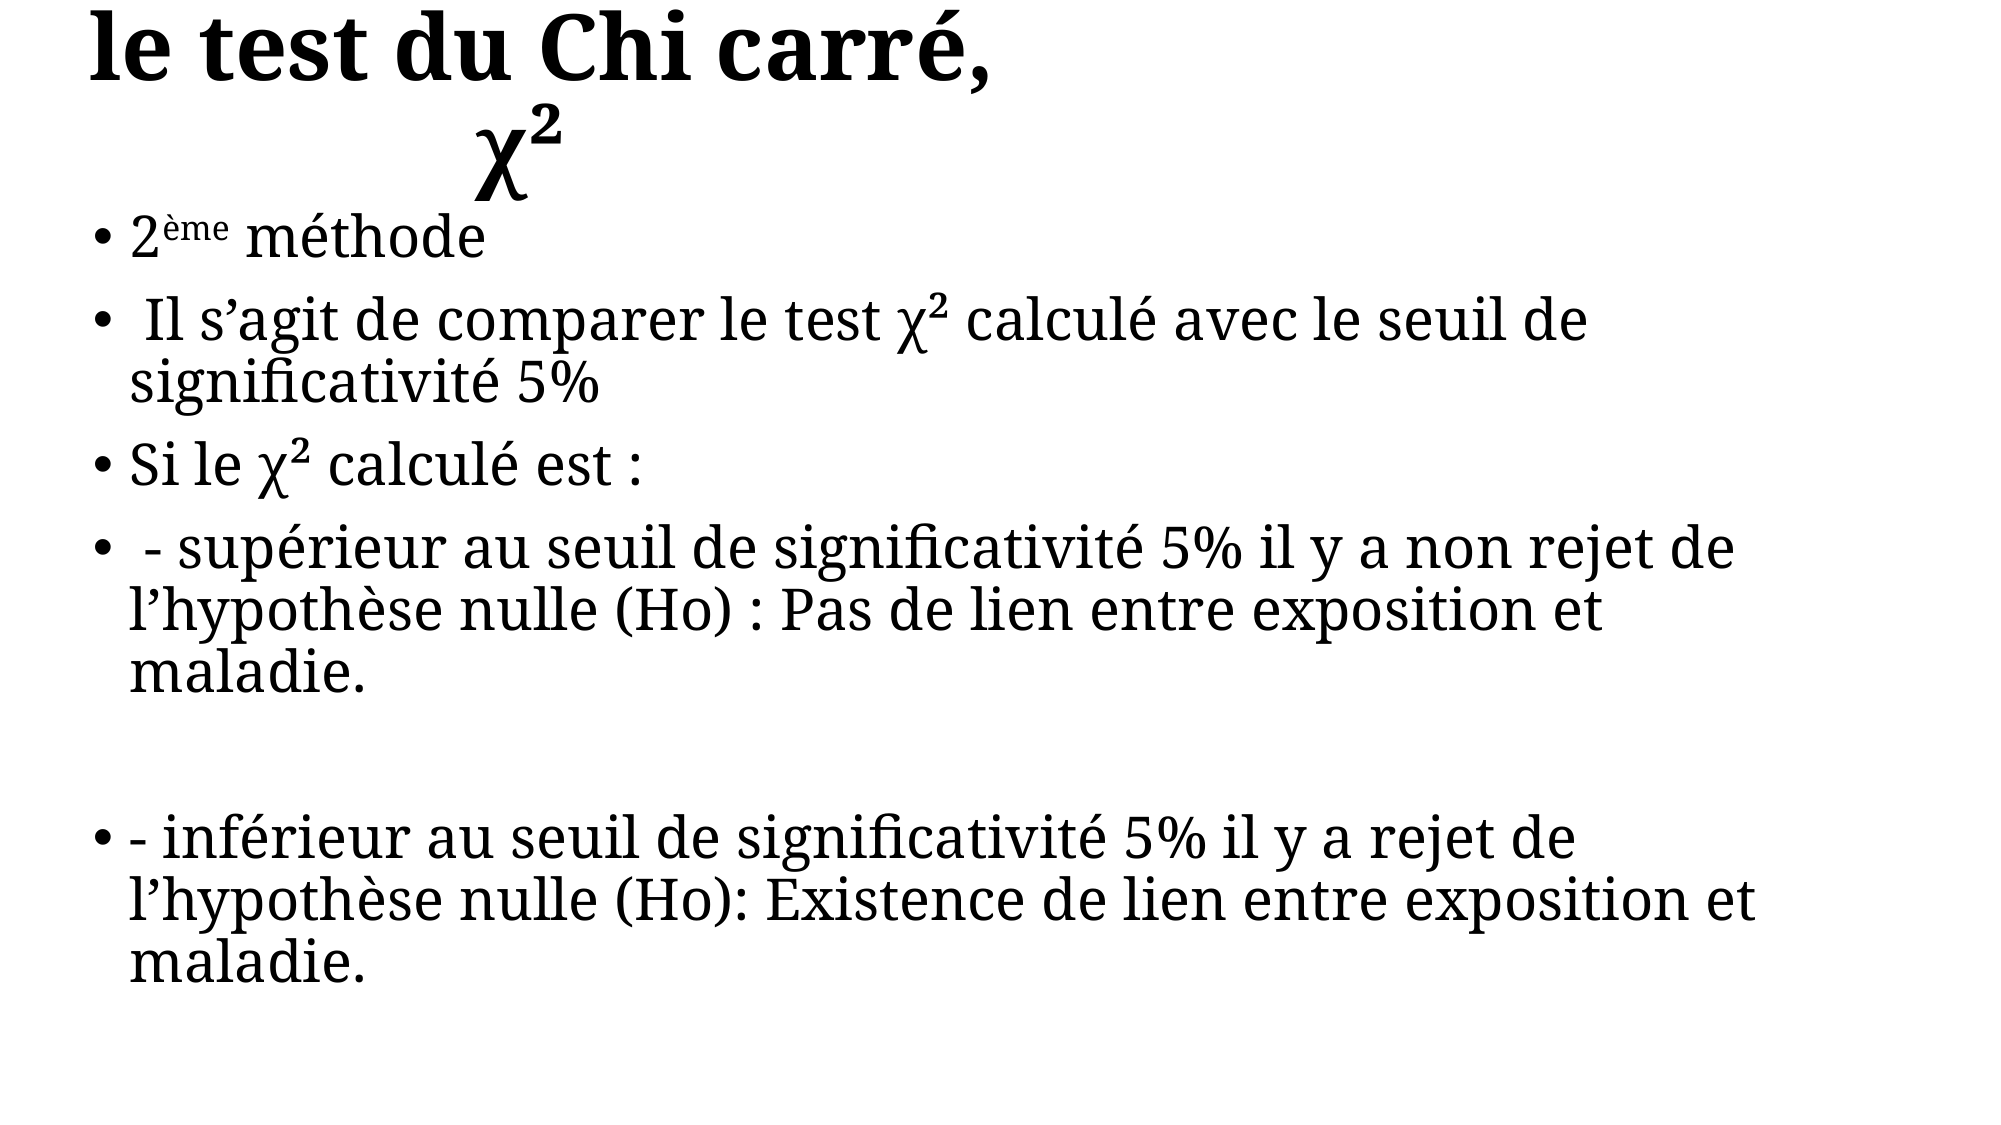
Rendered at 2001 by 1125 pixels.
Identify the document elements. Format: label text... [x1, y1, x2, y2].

list 2ème méthode Il s’agit de comparer le test χ² calculé avec le seuil de significativité 5% Si le χ² calculé est : - supérieur au seuil de significativité 5% il y a non rejet de l’hypothèse nulle (Ho) : Pas de lien entre exposition et maladie. - inférieur au seuil de significativité 5% il y a rejet de l’hypothèse nulle (Ho): Existence de lien entre exposition et maladie. [77, 200, 1842, 1009]
title le test du Chi carré, χ² [0, 0, 1063, 201]
